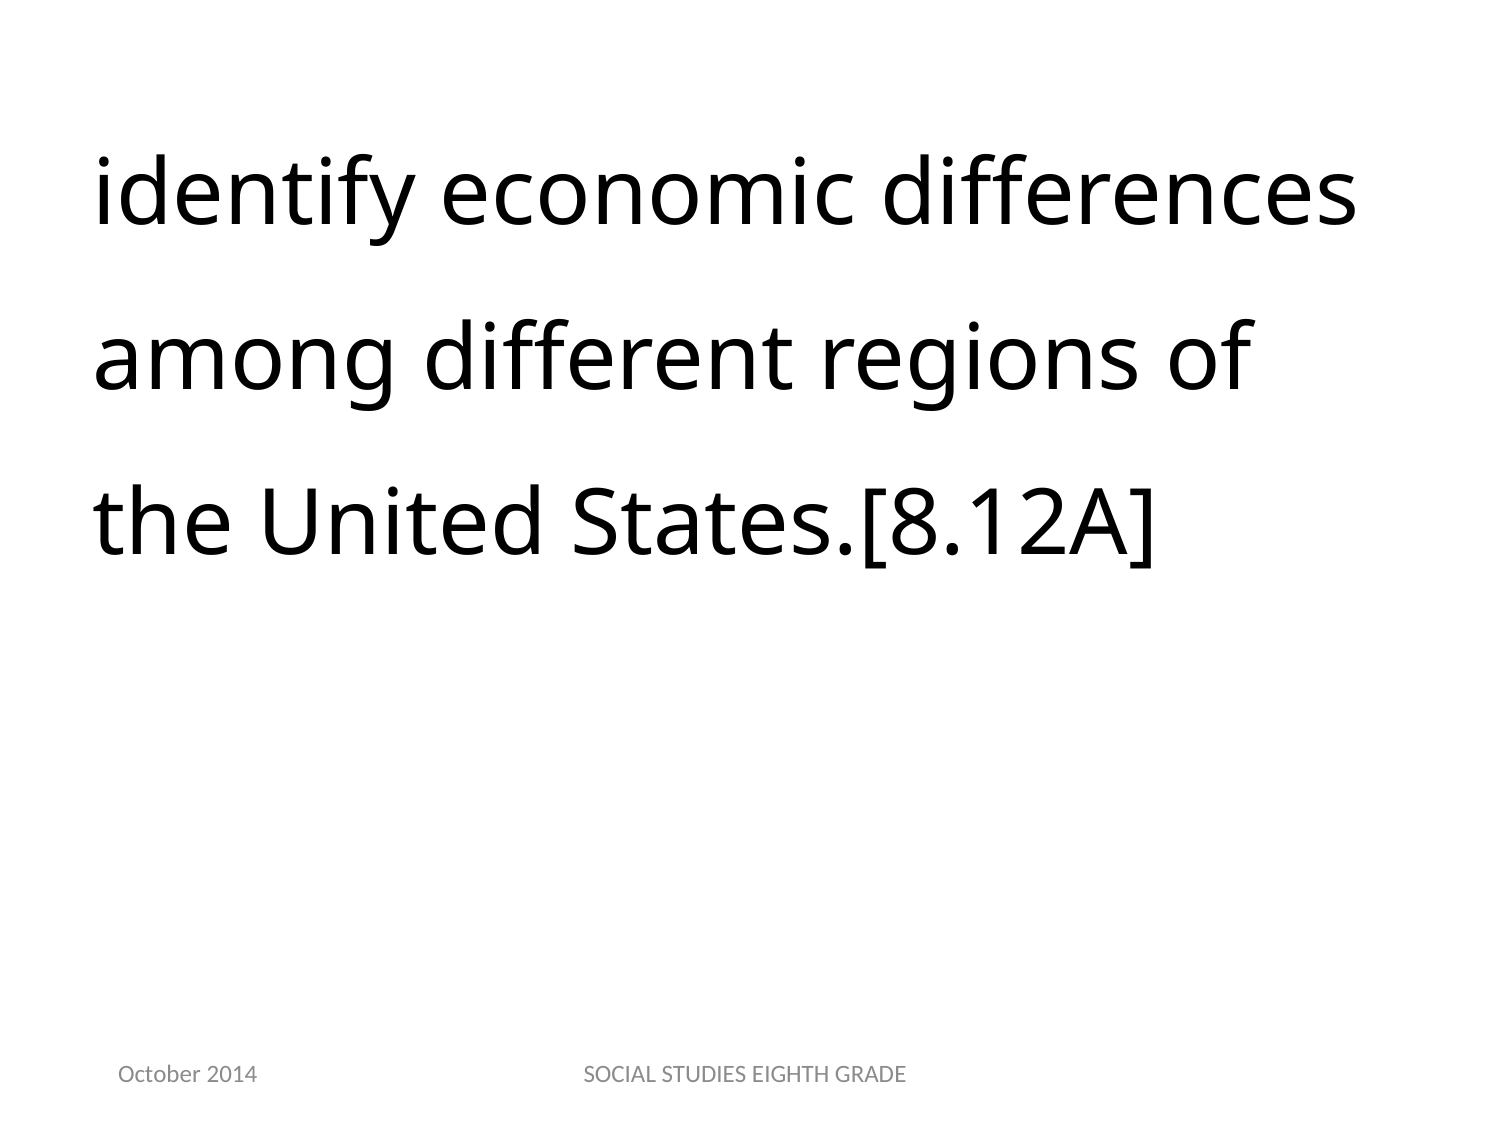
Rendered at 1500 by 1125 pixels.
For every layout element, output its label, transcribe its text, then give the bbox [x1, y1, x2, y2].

footer SOCIAL STUDIES EIGHTH GRADE [492, 1042, 999, 1103]
subtitle identify economic differences among different regions of the United States.[8.12A] [78, 70, 1429, 1014]
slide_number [103, 1042, 441, 1103]
